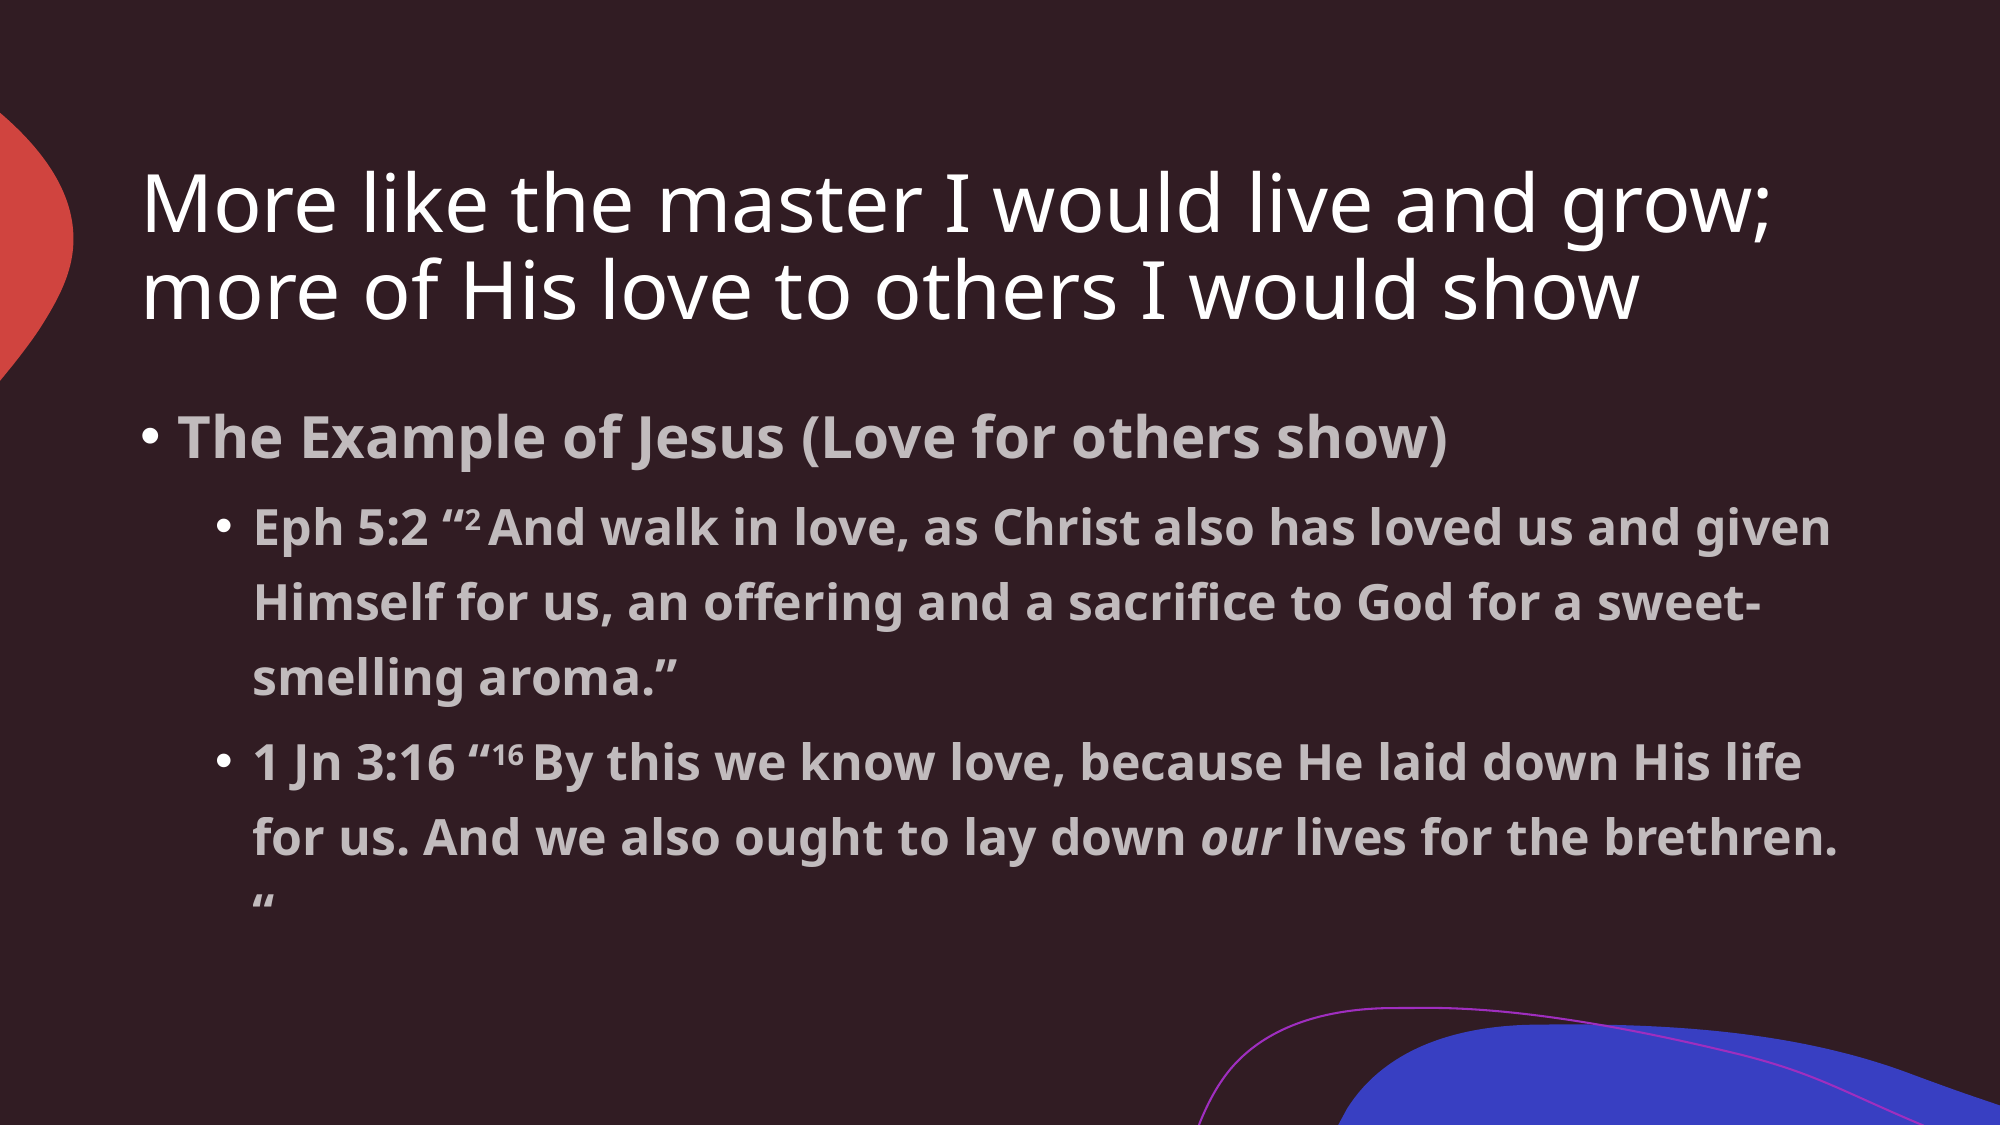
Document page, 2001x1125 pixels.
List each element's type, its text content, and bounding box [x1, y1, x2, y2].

list The Example of Jesus (Love for others show) Eph 5:2 “2 And walk in love, as Christ also has loved us and given Himself for us, an offering and a sacrifice to God for a sweet-smelling aroma.” 1 Jn 3:16 “16 By this we know love, because He laid down His life for us. And we also ought to lay down our lives for the brethren. “ [125, 375, 1875, 1002]
title More like the master I would live and grow; more of His love to others I would show [125, 125, 1875, 375]
